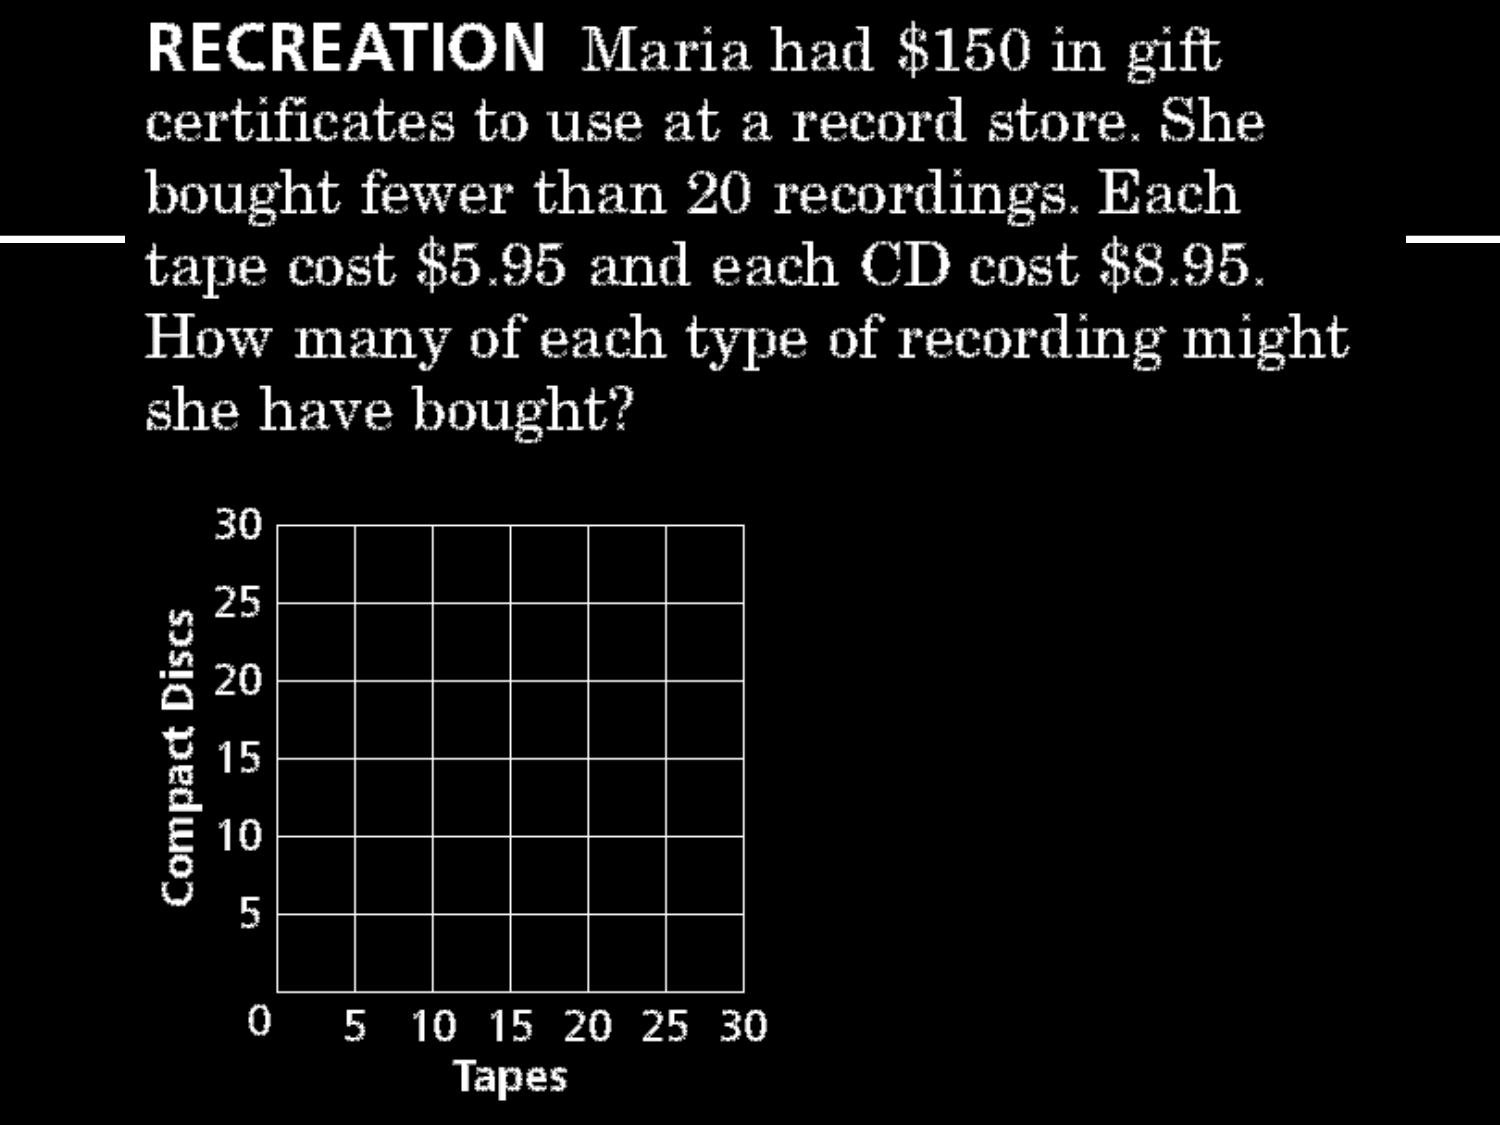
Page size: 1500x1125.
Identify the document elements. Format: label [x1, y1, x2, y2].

picture [124, 0, 1406, 1125]
